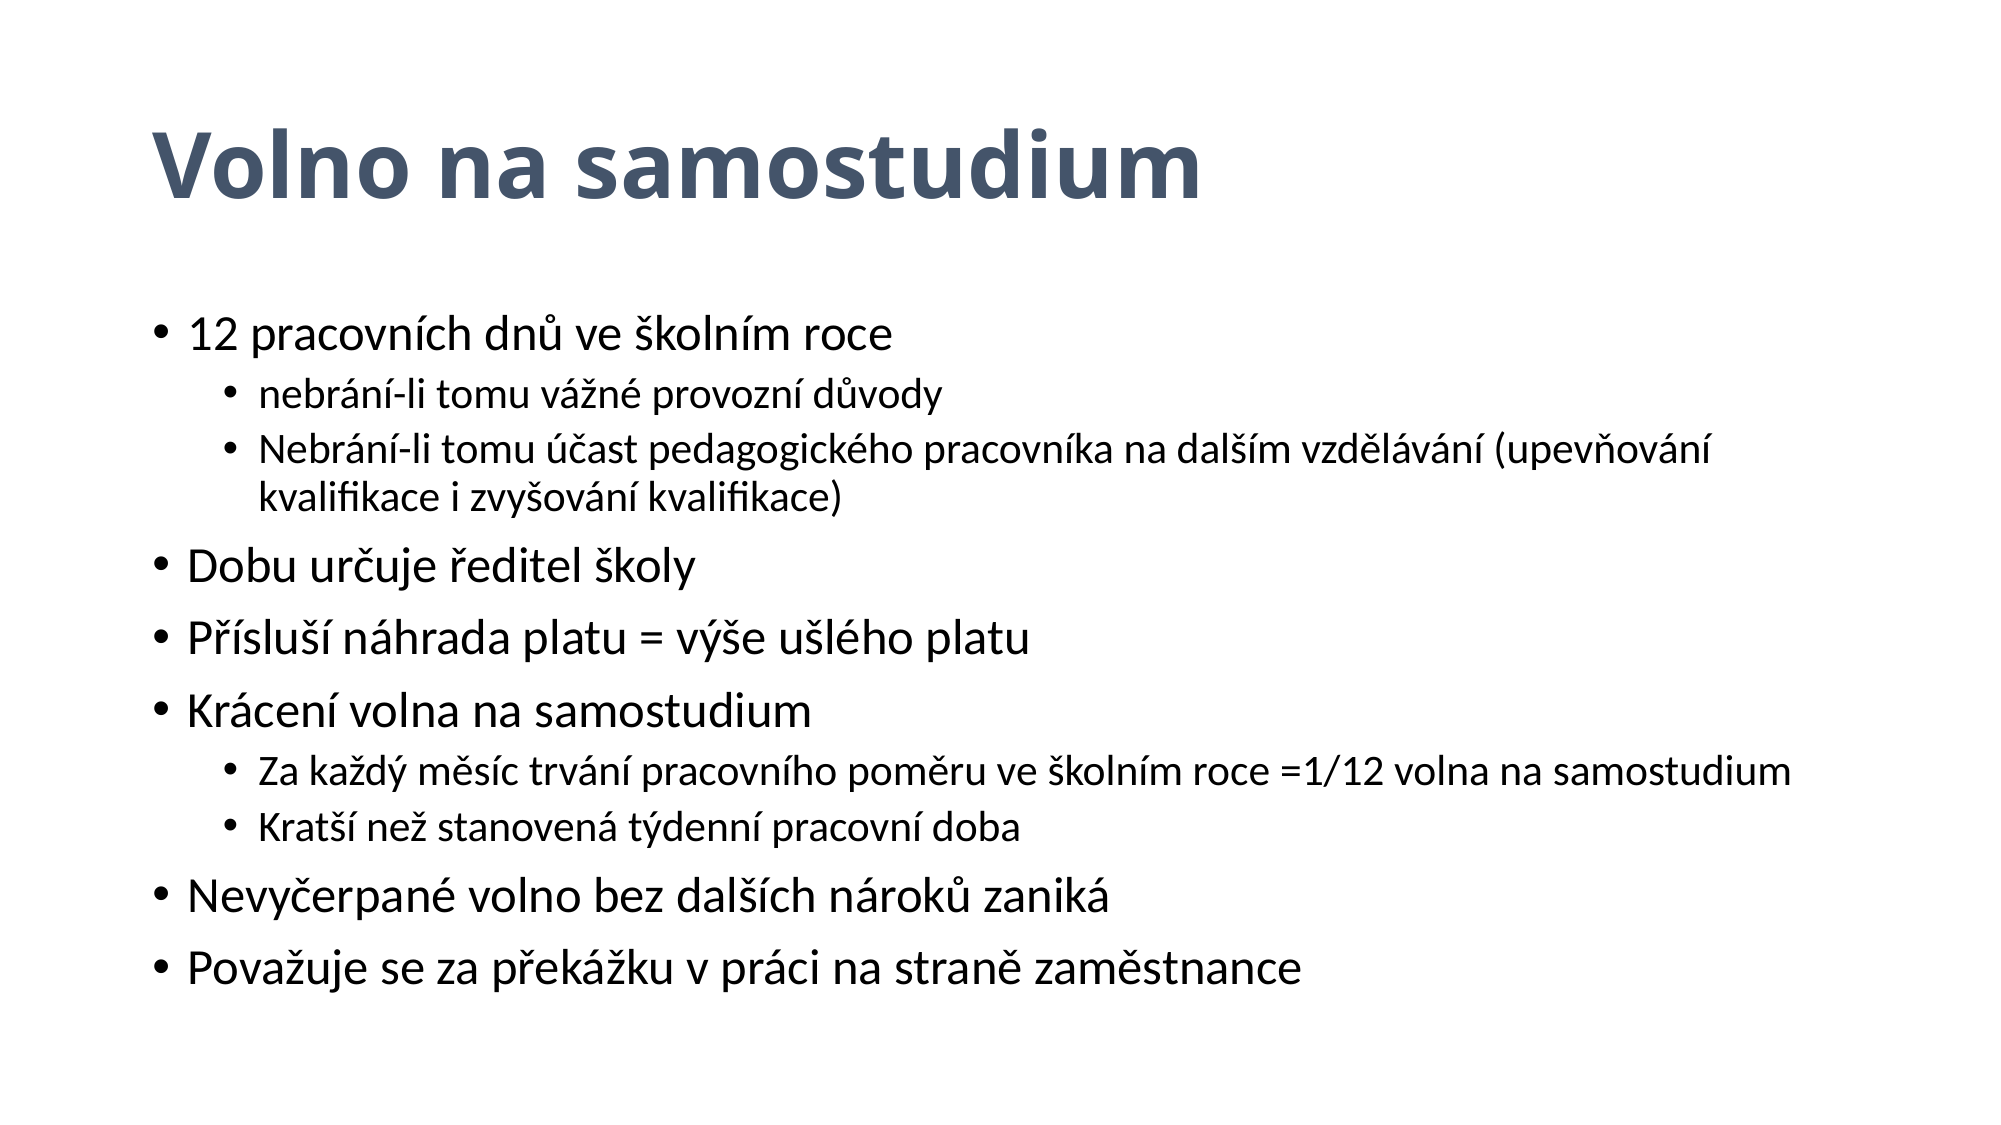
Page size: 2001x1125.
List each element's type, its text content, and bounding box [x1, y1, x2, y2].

list 12 pracovních dnů ve školním roce nebrání-li tomu vážné provozní důvody Nebrání-li tomu účast pedagogického pracovníka na dalším vzdělávání (upevňování kvalifikace i zvyšování kvalifikace) Dobu určuje ředitel školy Přísluší náhrada platu = výše ušlého platu Krácení volna na samostudium Za každý měsíc trvání pracovního poměru ve školním roce =1/12 volna na samostudium Kratší než stanovená týdenní pracovní doba Nevyčerpané volno bez dalších nároků zaniká Považuje se za překážku v práci na straně zaměstnance [137, 299, 1863, 1014]
title Volno na samostudium [137, 59, 1863, 278]
